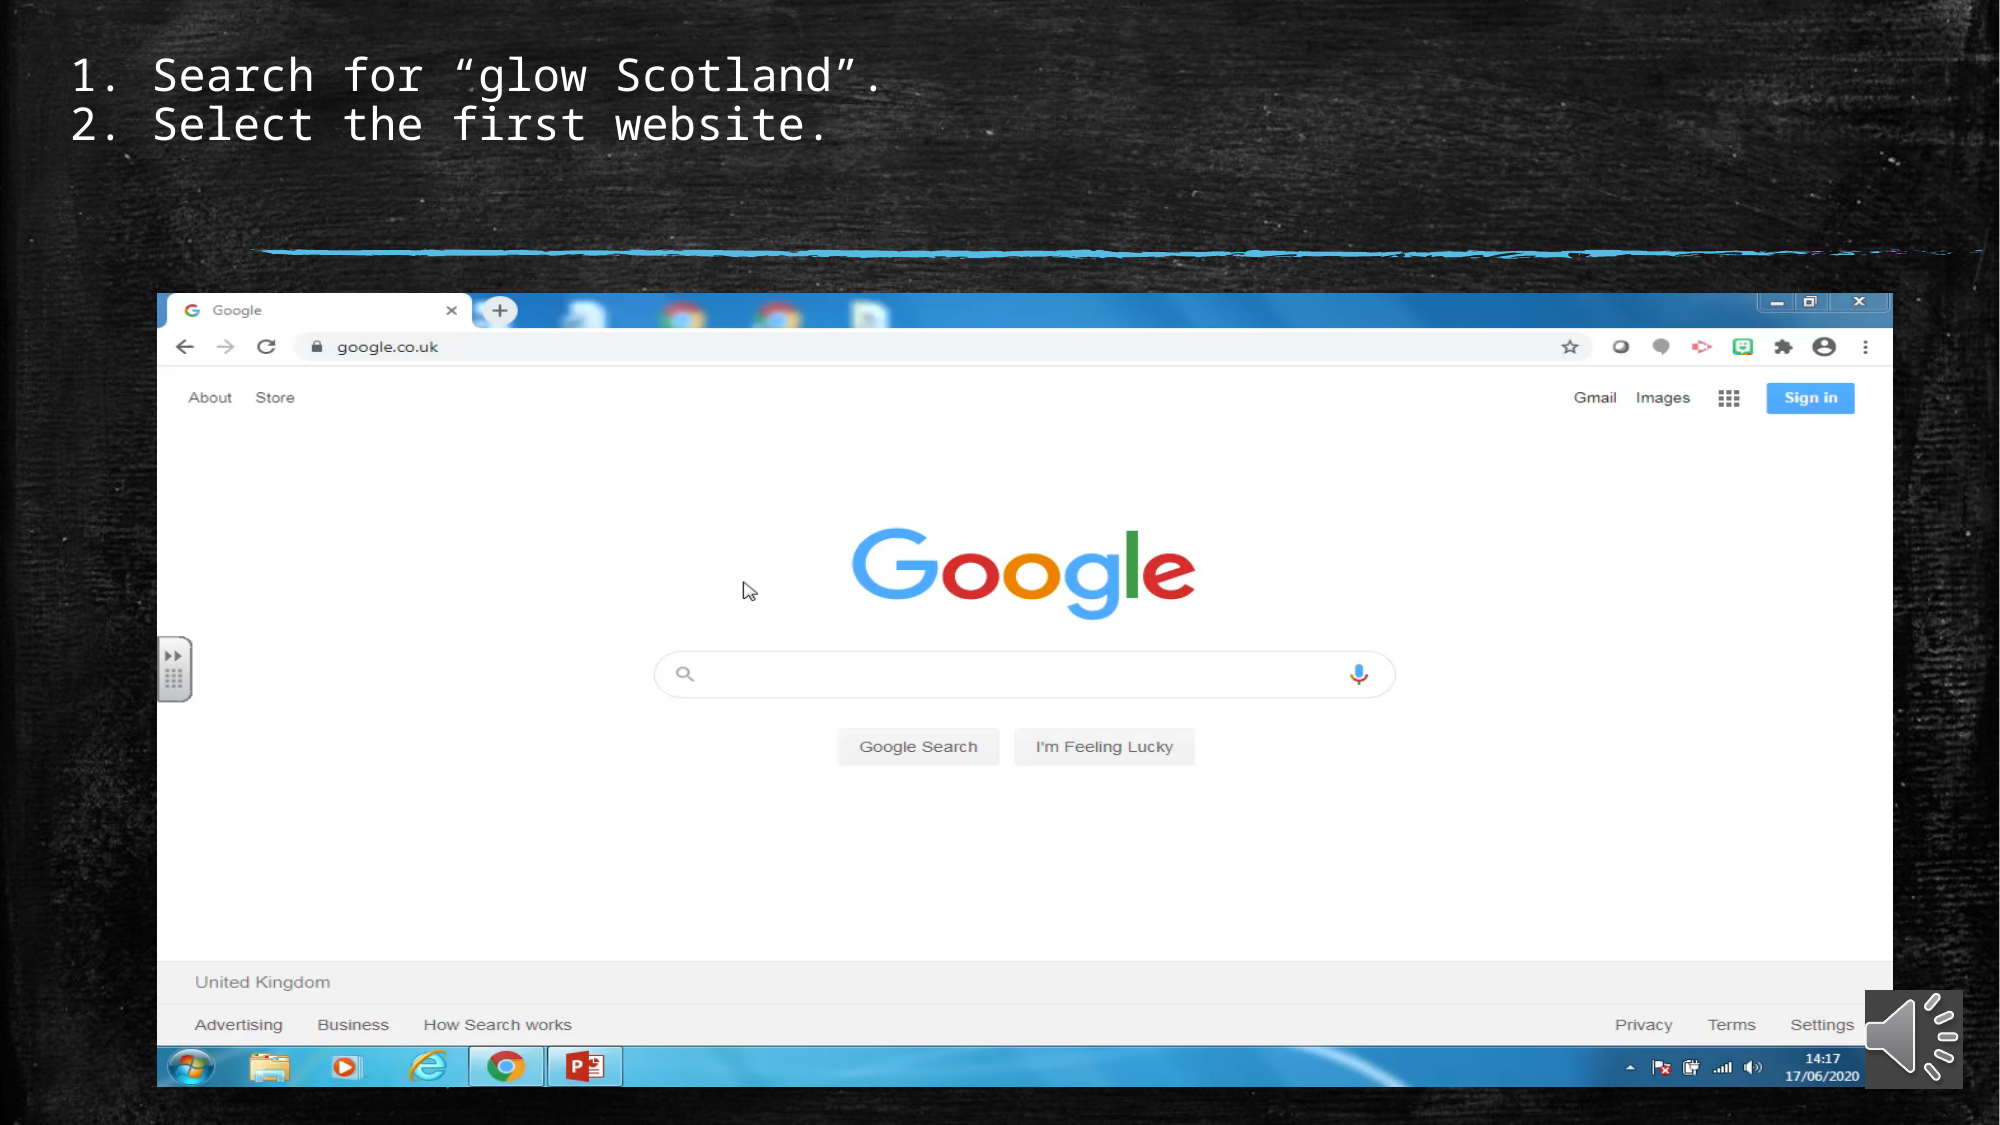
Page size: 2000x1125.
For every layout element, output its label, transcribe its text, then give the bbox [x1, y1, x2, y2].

title 1. Search for “glow Scotland”. 2. Select the first website. [54, 45, 1750, 213]
picture [1864, 989, 1965, 1090]
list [156, 292, 1893, 1088]
